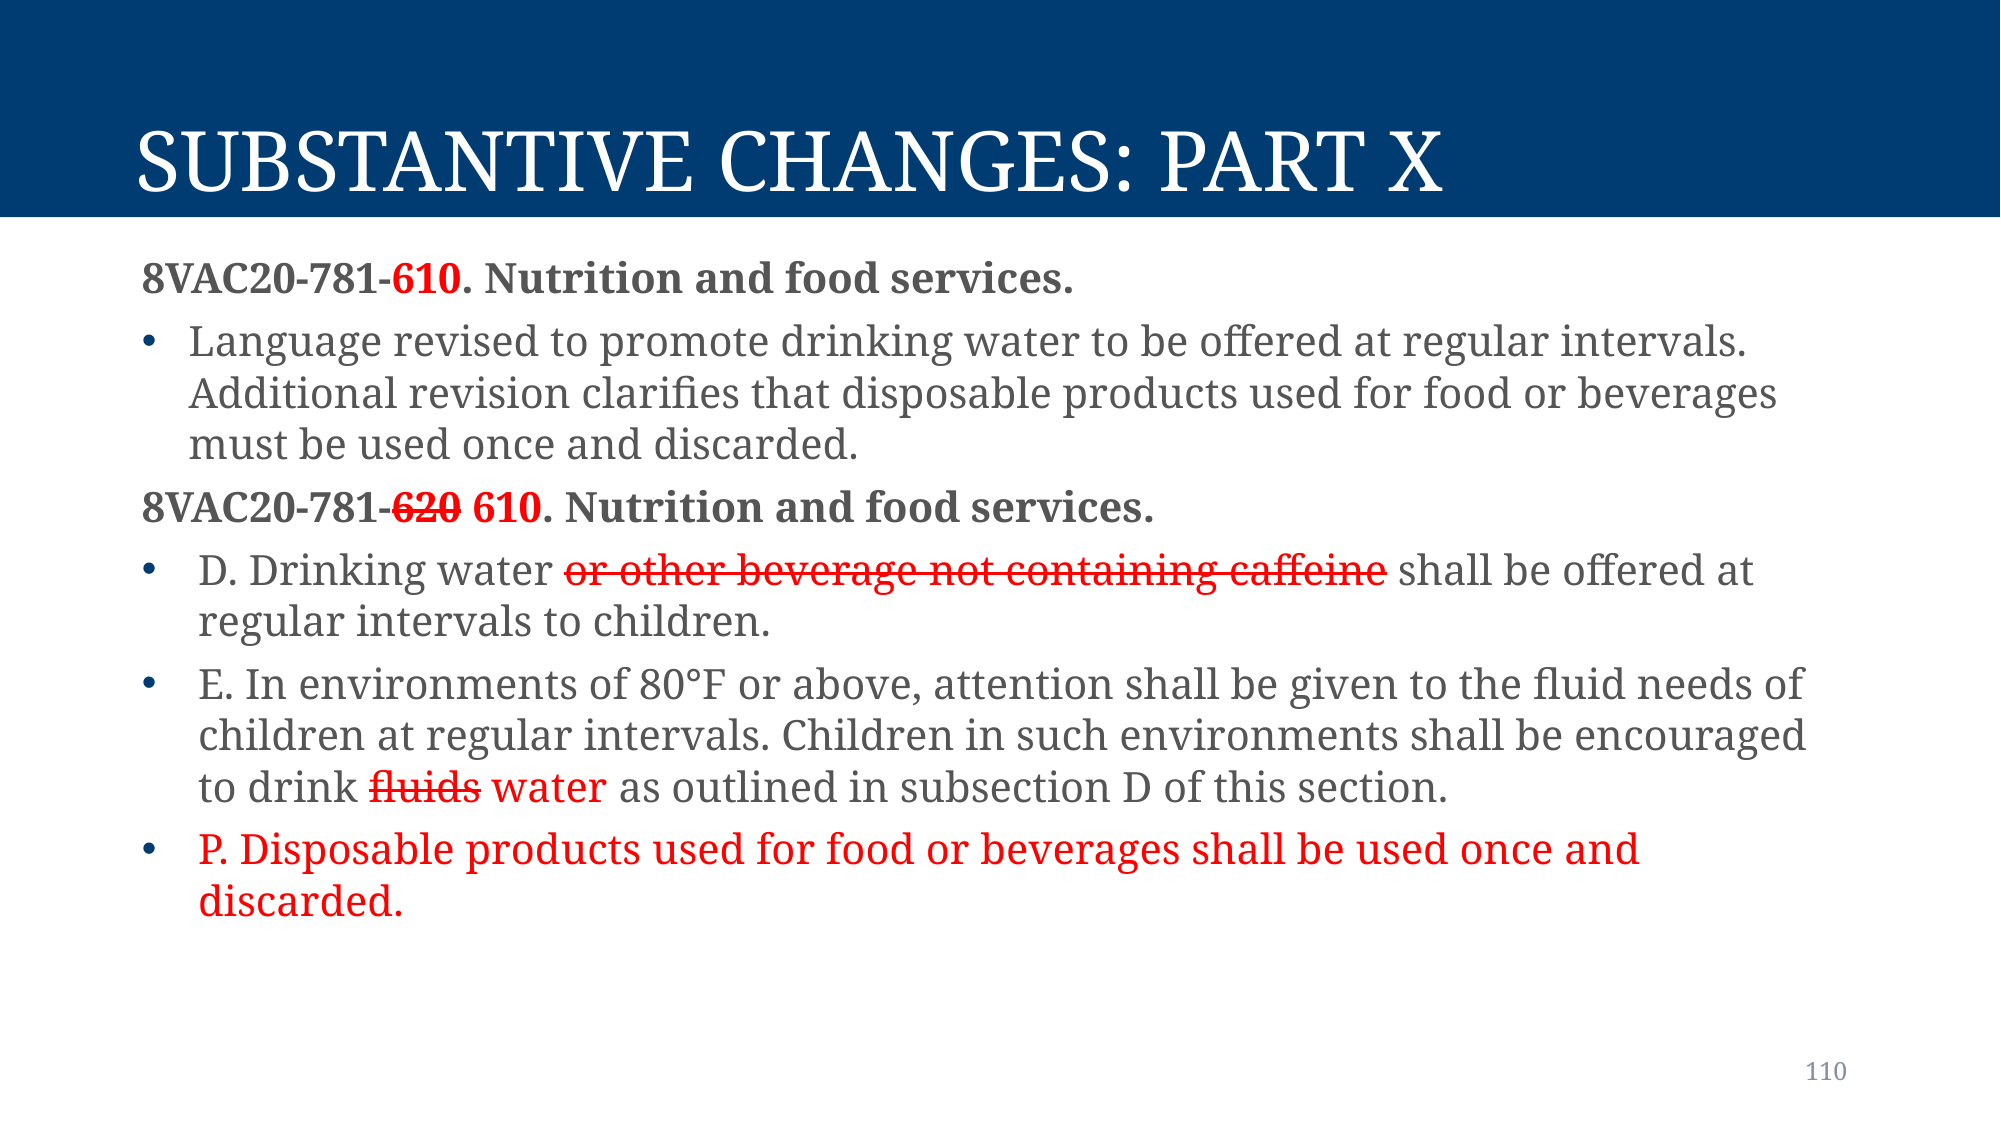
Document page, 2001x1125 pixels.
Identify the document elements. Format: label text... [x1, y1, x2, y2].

slide_number 110 [1412, 1042, 1863, 1103]
title Substantive Changes: Part X [0, 0, 2000, 218]
list 8VAC20-781-610. Nutrition and food services. Language revised to promote drinking water to be offered at regular intervals. Additional revision clarifies that disposable products used for food or beverages must be used once and discarded. 8VAC20-781-620 610. Nutrition and food services. D. Drinking water or other beverage not containing caffeine shall be offered at regular intervals to children. E. In environments of 80°F or above, attention shall be given to the fluid needs of children at regular intervals. Children in such environments shall be encouraged to drink fluids water as outlined in subsection D of this section. P. Disposable products used for food or beverages shall be used once and discarded. [105, 243, 1831, 1092]
